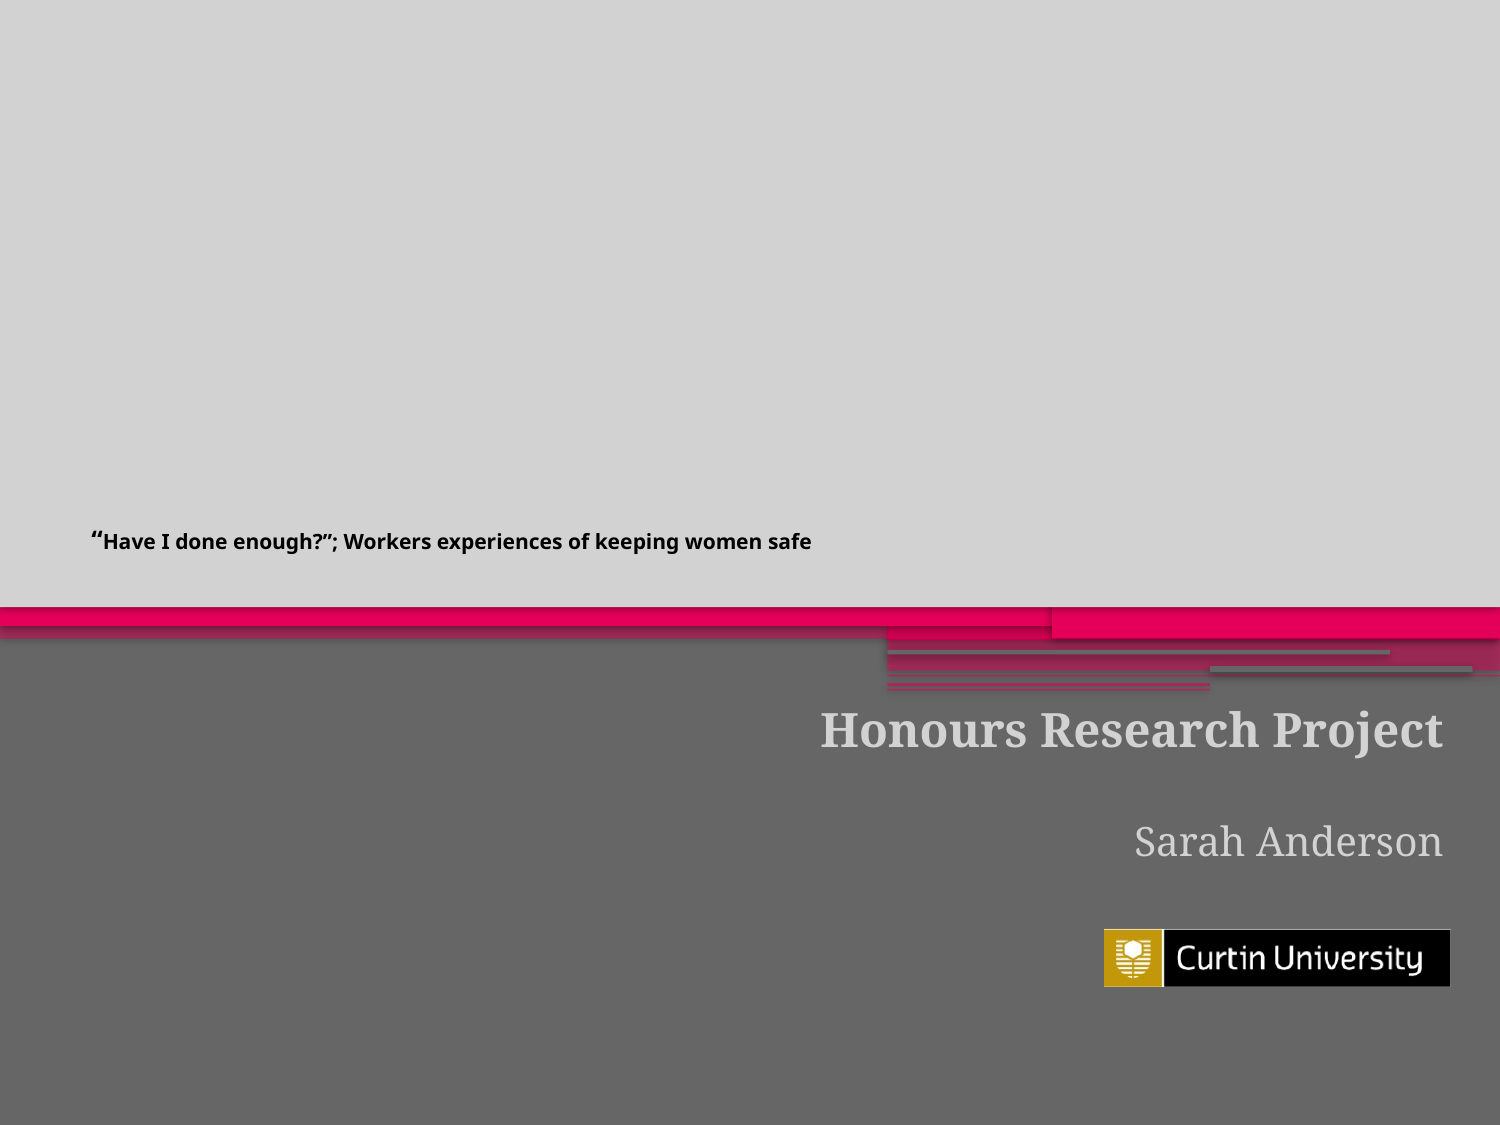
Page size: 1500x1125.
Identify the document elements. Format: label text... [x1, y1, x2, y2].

subtitle Honours Research Project Sarah Anderson [75, 639, 1459, 928]
picture [1104, 928, 1451, 988]
title “Have I done enough?”; Workers experiences of keeping women safe [76, 267, 1463, 563]
